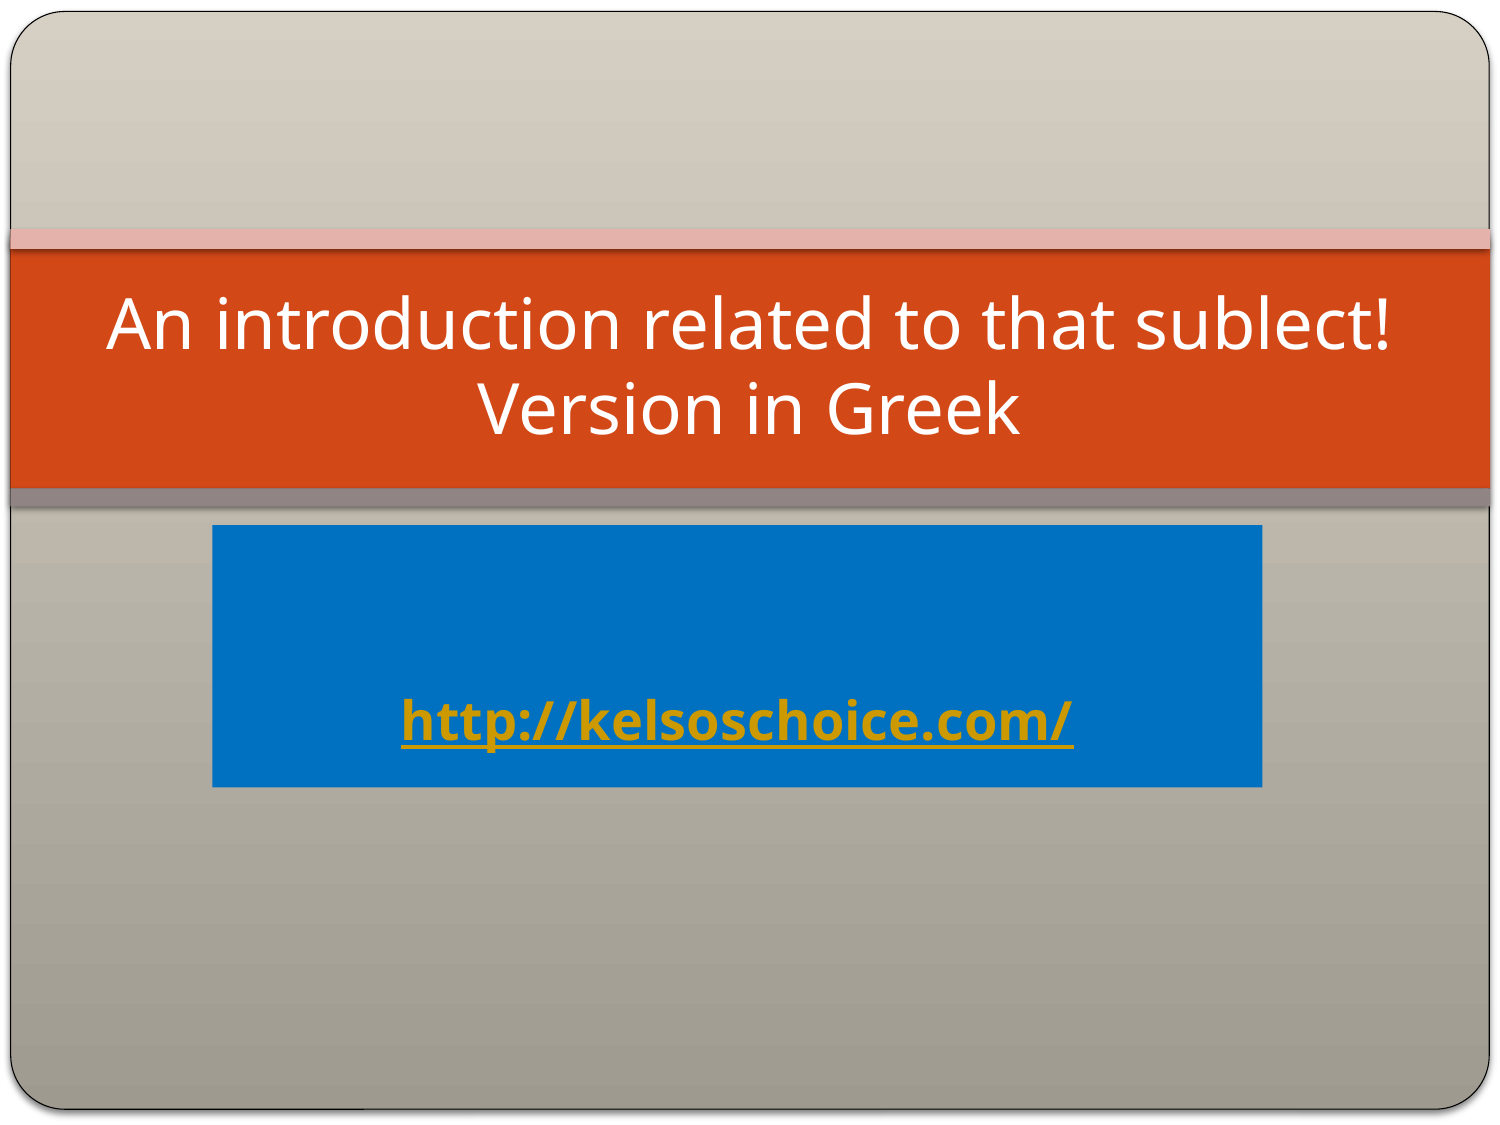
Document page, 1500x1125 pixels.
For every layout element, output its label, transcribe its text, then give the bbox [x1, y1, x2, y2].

title An introduction related to that sublect! Version in Greek [75, 247, 1425, 489]
subtitle http://kelsoschoice.com/ [212, 525, 1263, 788]
